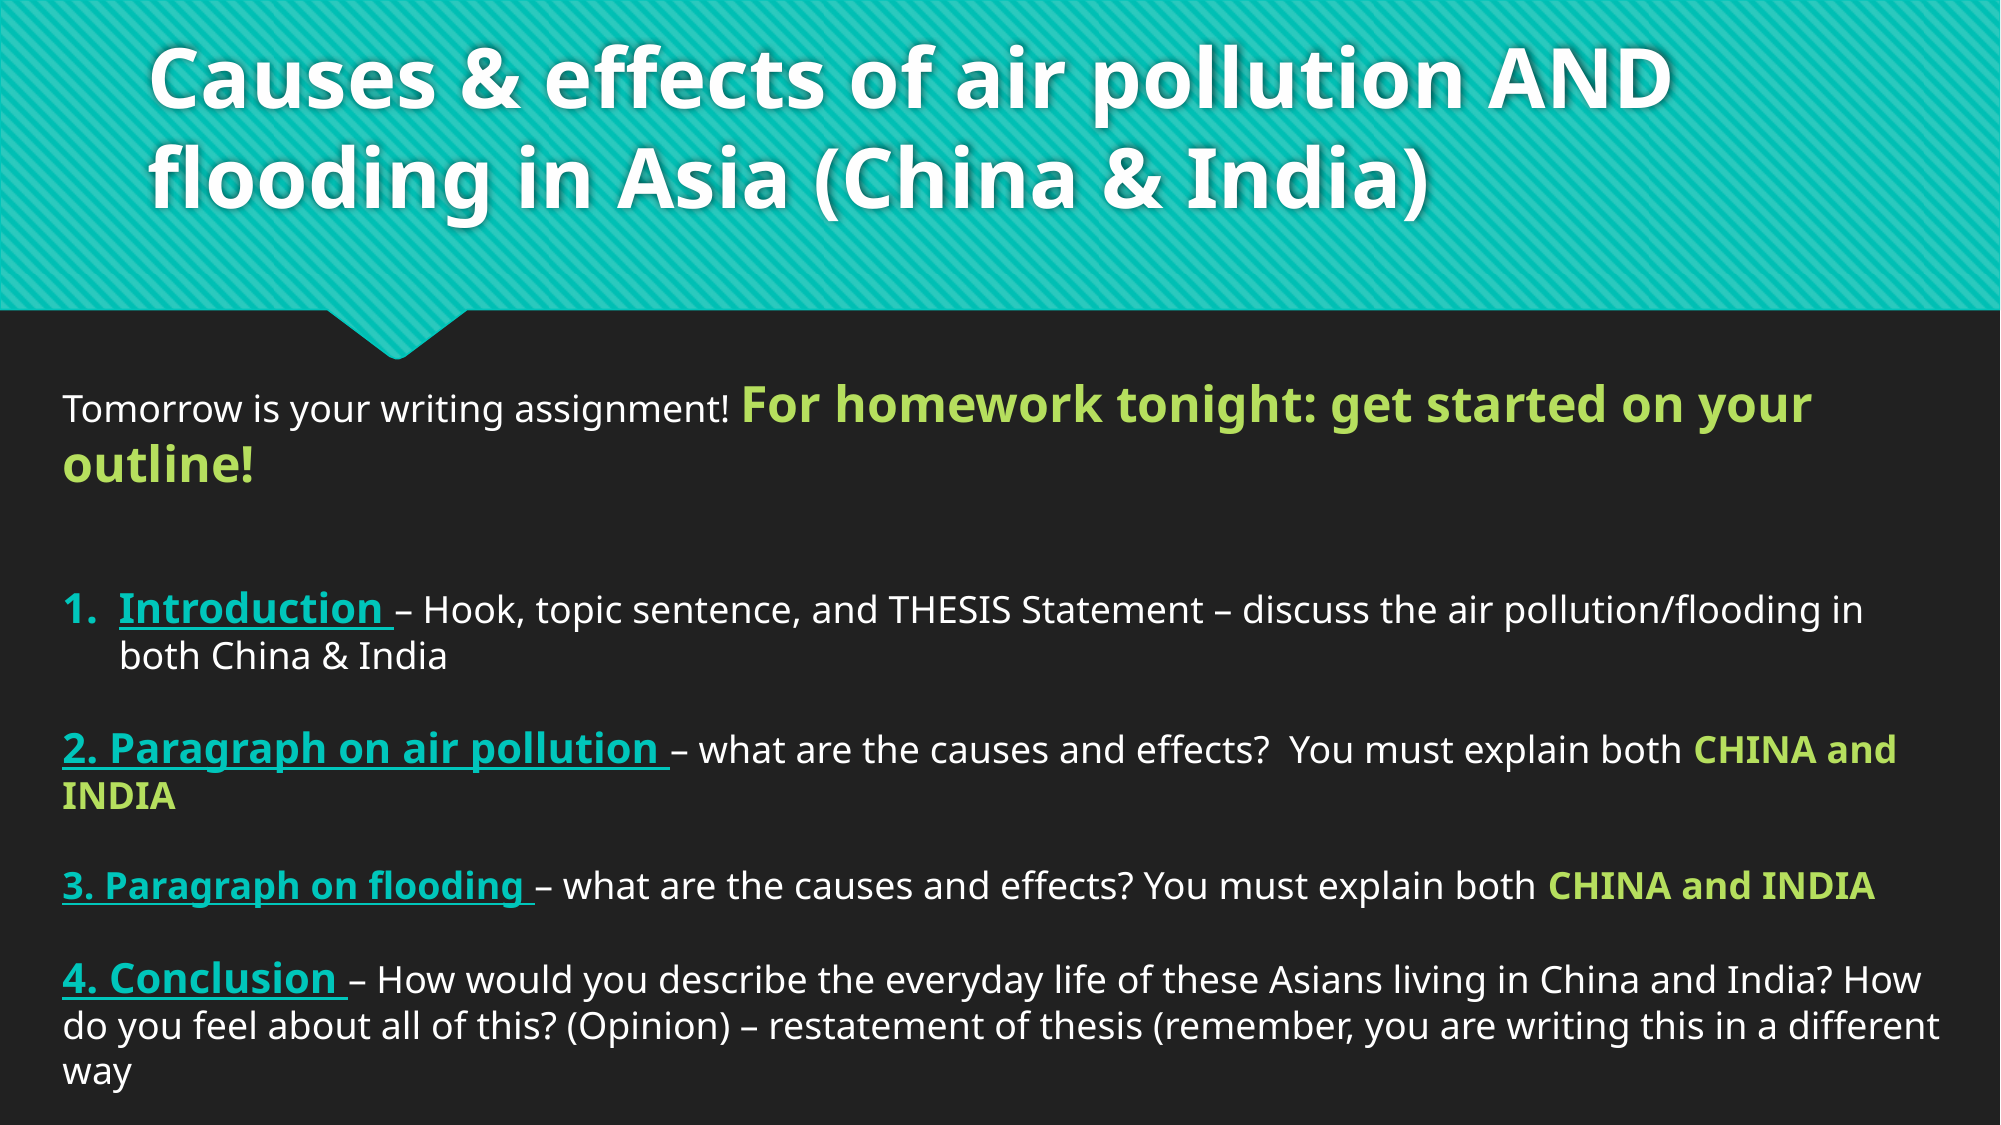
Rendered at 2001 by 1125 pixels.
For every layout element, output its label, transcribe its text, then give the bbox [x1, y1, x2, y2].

text_box Tomorrow is your writing assignment! For homework tonight: get started on your outline! Introduction – Hook, topic sentence, and THESIS Statement – discuss the air pollution/flooding in both China & India 2. Paragraph on air pollution – what are the causes and effects? You must explain both CHINA and INDIA 3. Paragraph on flooding – what are the causes and effects? You must explain both CHINA and INDIA 4. Conclusion – How would you describe the everyday life of these Asians living in China and India? How do you feel about all of this? (Opinion) – restatement of thesis (remember, you are writing this in a different way [47, 364, 1959, 1100]
title Causes & effects of air pollution AND flooding in Asia (China & India) [132, 73, 1868, 233]
